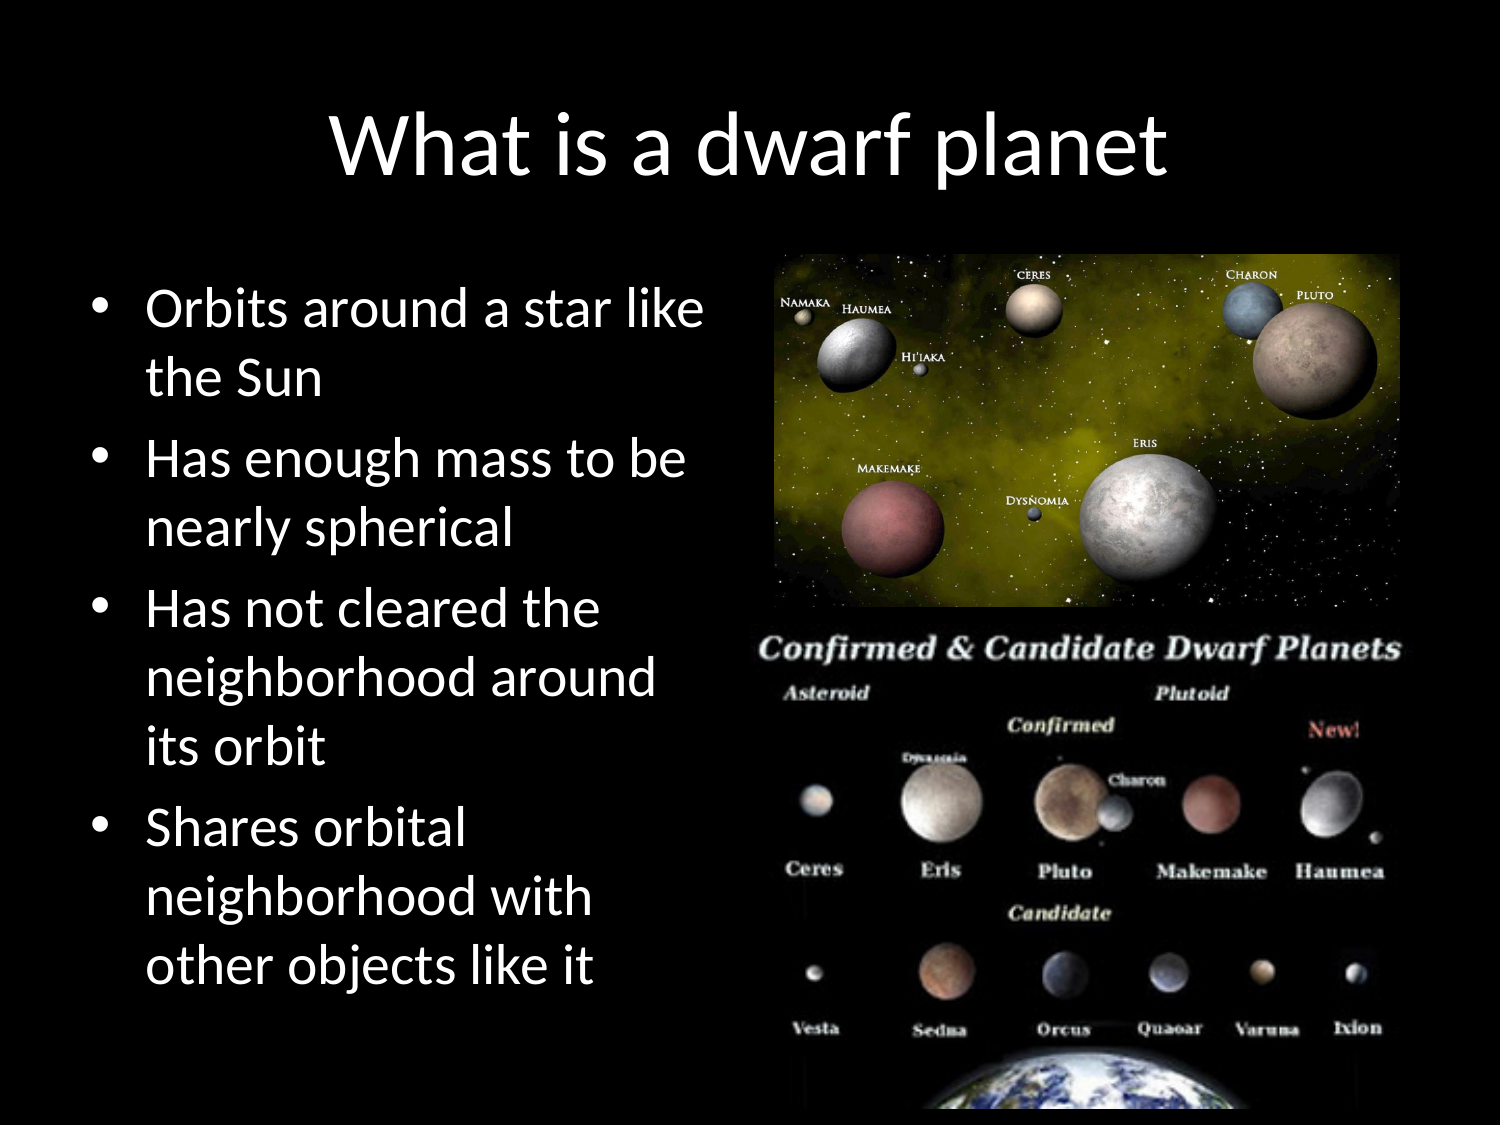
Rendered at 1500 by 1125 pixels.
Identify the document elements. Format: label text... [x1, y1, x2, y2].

title What is a dwarf planet [75, 45, 1425, 233]
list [749, 624, 1413, 1110]
list Orbits around a star like the Sun Has enough mass to be nearly spherical Has not cleared the neighborhood around its orbit Shares orbital neighborhood with other objects like it [75, 262, 738, 1005]
picture [774, 254, 1401, 607]
